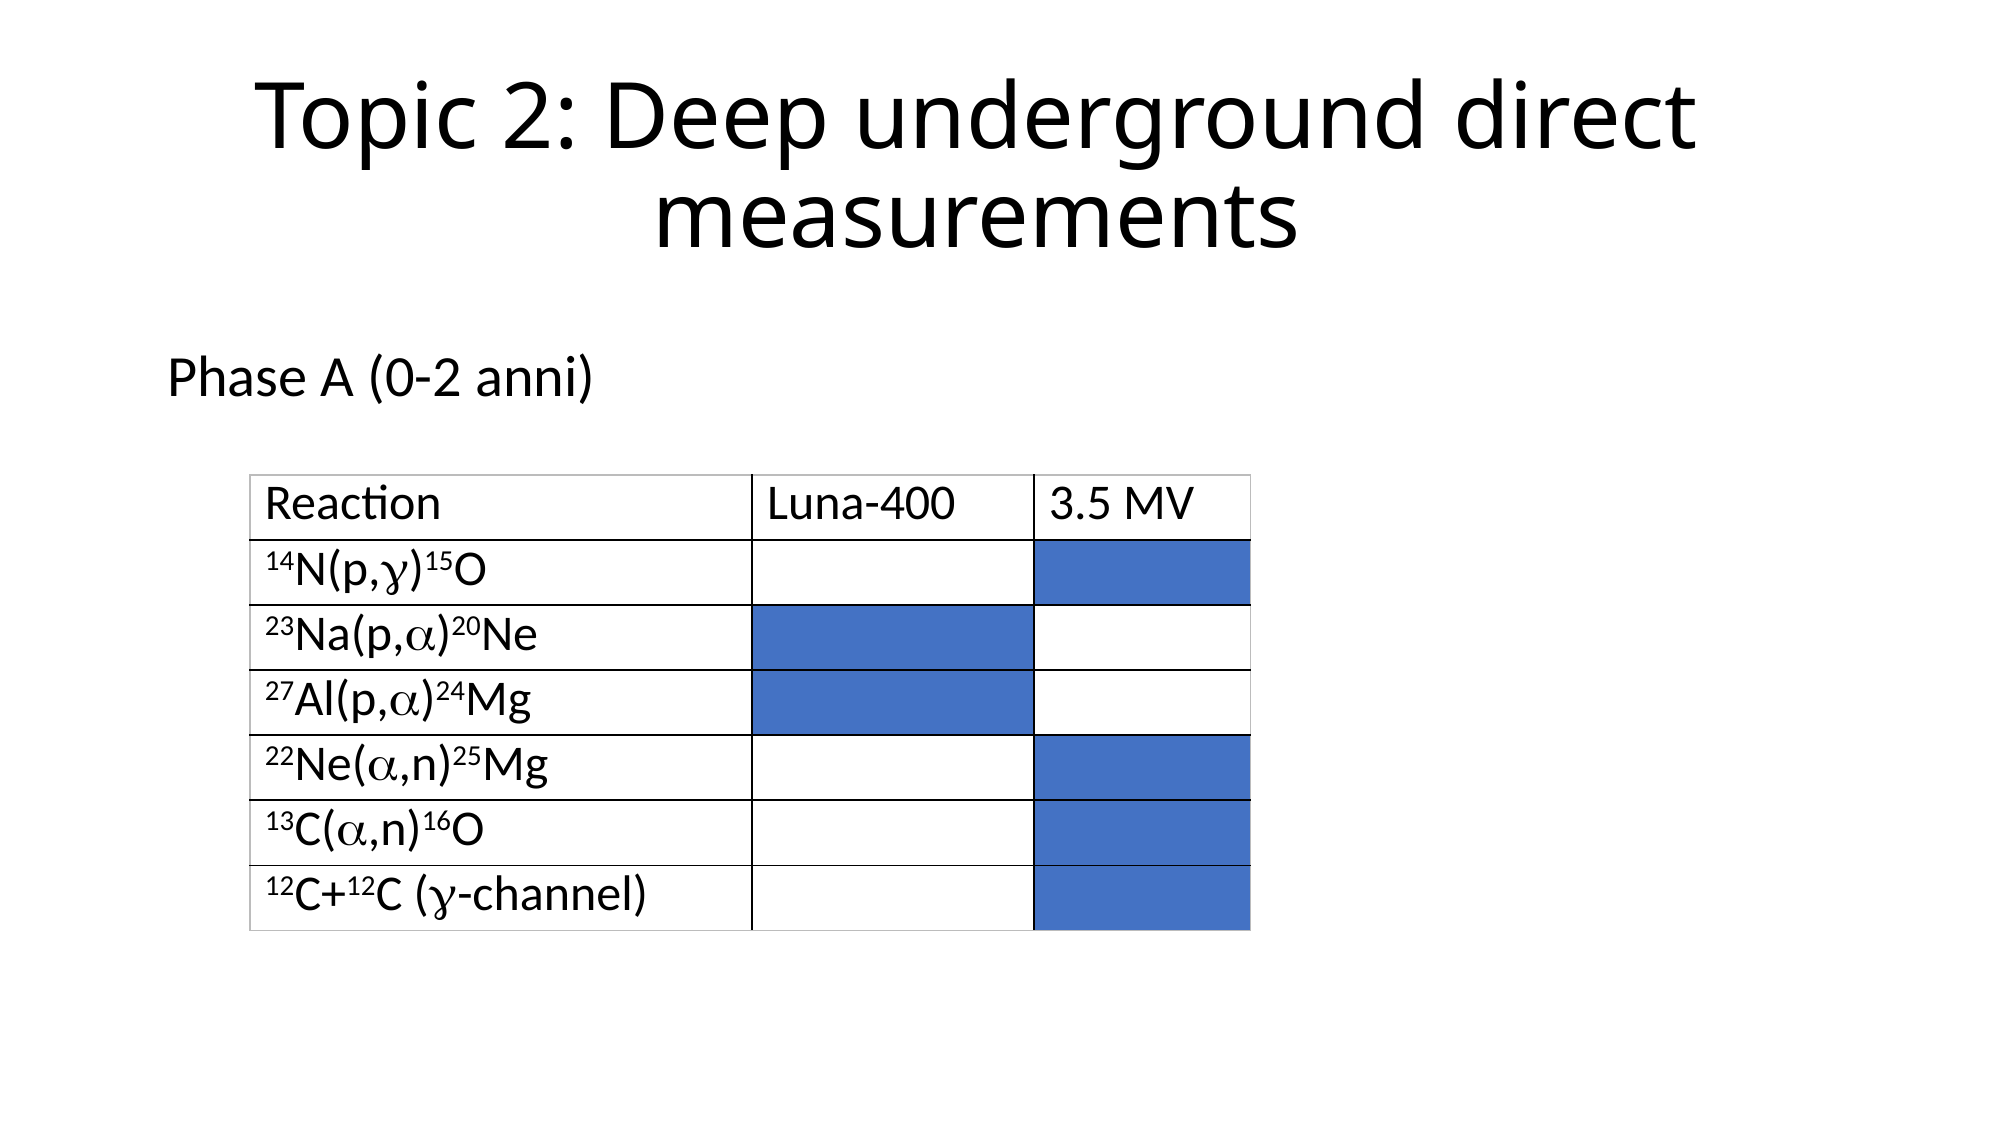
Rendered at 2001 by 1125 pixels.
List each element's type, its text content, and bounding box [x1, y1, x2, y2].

table_header 3.5 MV [1035, 476, 1250, 539]
table_cell 12C+12C (g-channel) [251, 866, 751, 930]
text_box Phase A (0-2 anni) [152, 330, 659, 416]
table_cell [1035, 606, 1250, 669]
table_cell 13C(a,n)16O [251, 801, 751, 865]
table_header Luna-400 [753, 476, 1033, 539]
table_cell [1035, 541, 1250, 604]
table_cell 27Al(p,a)24Mg [251, 671, 751, 734]
table_cell [753, 866, 1033, 930]
table_cell [753, 606, 1033, 669]
table_cell [753, 541, 1033, 604]
table_cell [1035, 801, 1250, 865]
table_cell [1035, 866, 1250, 930]
table_cell 22Ne(a,n)25Mg [251, 736, 751, 799]
table_cell [1035, 671, 1250, 734]
table_cell [753, 801, 1033, 865]
table_cell 23Na(p,a)20Ne [251, 606, 751, 669]
table_header Reaction [251, 476, 751, 539]
table_cell [1035, 736, 1250, 799]
table_cell 14N(p,g)15O [251, 541, 751, 604]
title Topic 2: Deep underground direct measurements [91, 59, 1863, 278]
table_cell [753, 736, 1033, 799]
table_cell [753, 671, 1033, 734]
